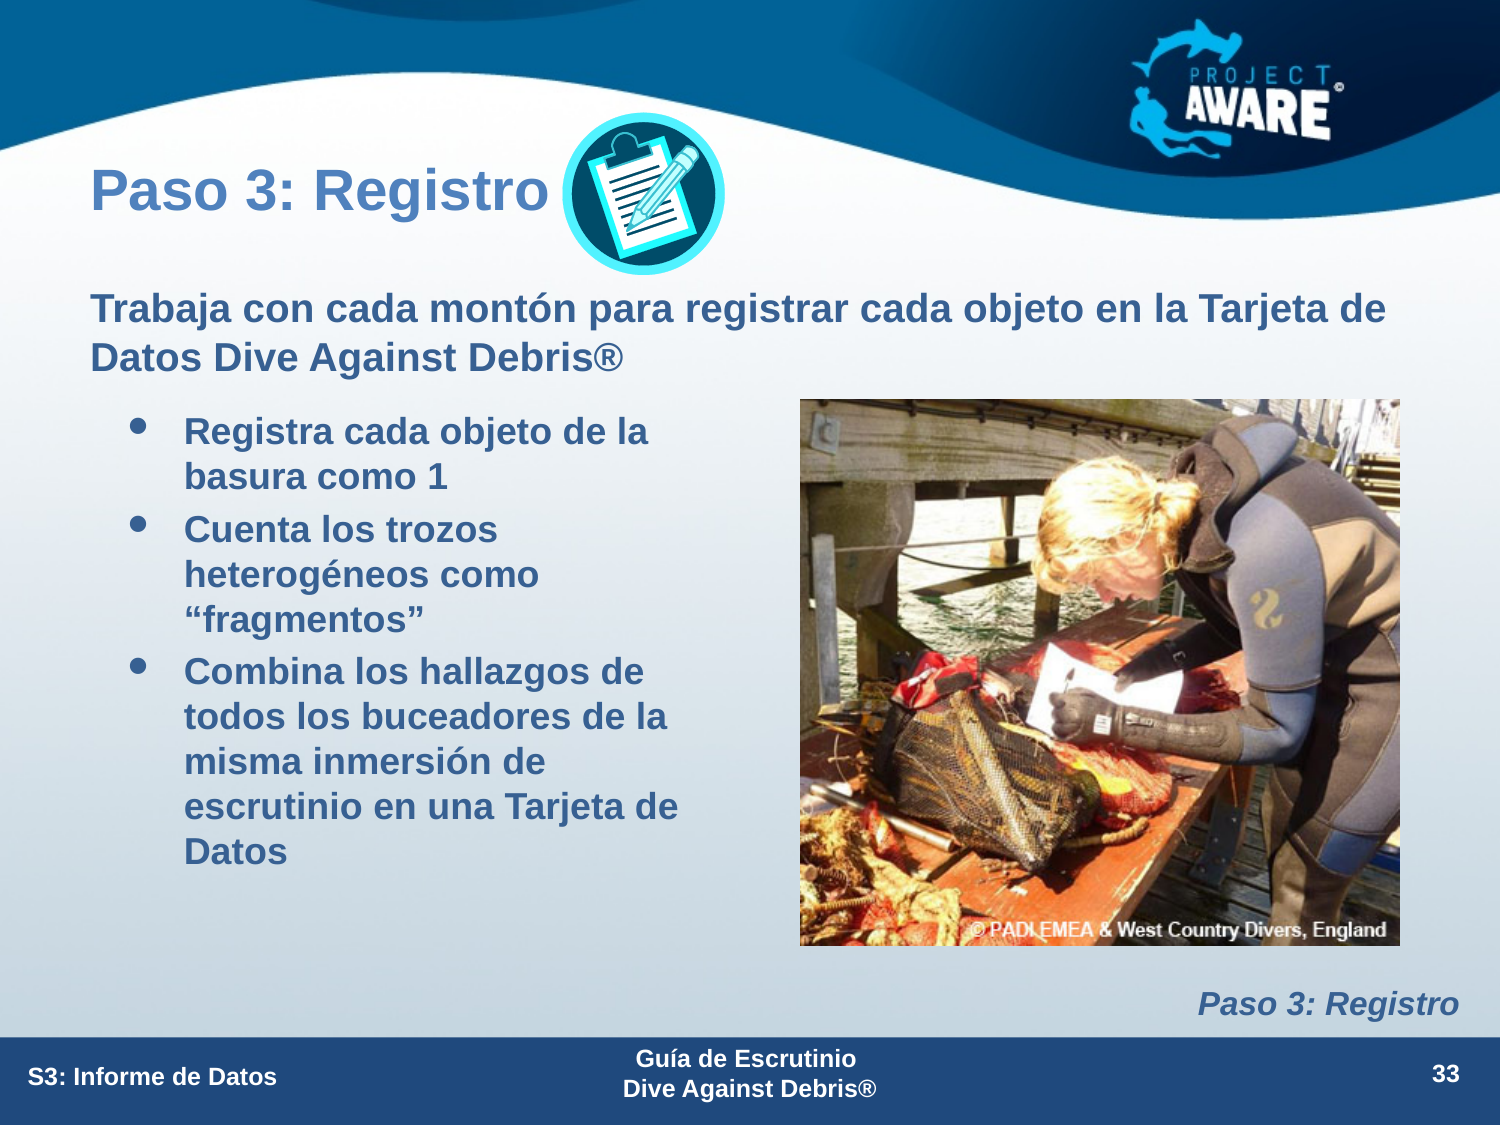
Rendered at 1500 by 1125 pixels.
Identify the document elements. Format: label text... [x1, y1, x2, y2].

title Paso 3: Registro [75, 145, 950, 308]
picture [0, 0, 1500, 1037]
text_box Paso 3: Registro [999, 975, 1475, 1025]
footer Guía de Escrutinio Dive Against Debris® [587, 1042, 913, 1103]
list S3: Informe de Datos [12, 1052, 438, 1103]
list Registra cada objeto de la basura como 1 Cuenta los trozos heterogéneos como “fragmentos” Combina los hallazgos de todos los buceadores de la misma inmersión de escrutinio en una Tarjeta de Datos [112, 399, 738, 968]
list Trabaja con cada montón para registrar cada objeto en la Tarjeta de Datos Dive Against Debris® [75, 275, 1413, 388]
slide_number 33 [1350, 1042, 1475, 1103]
